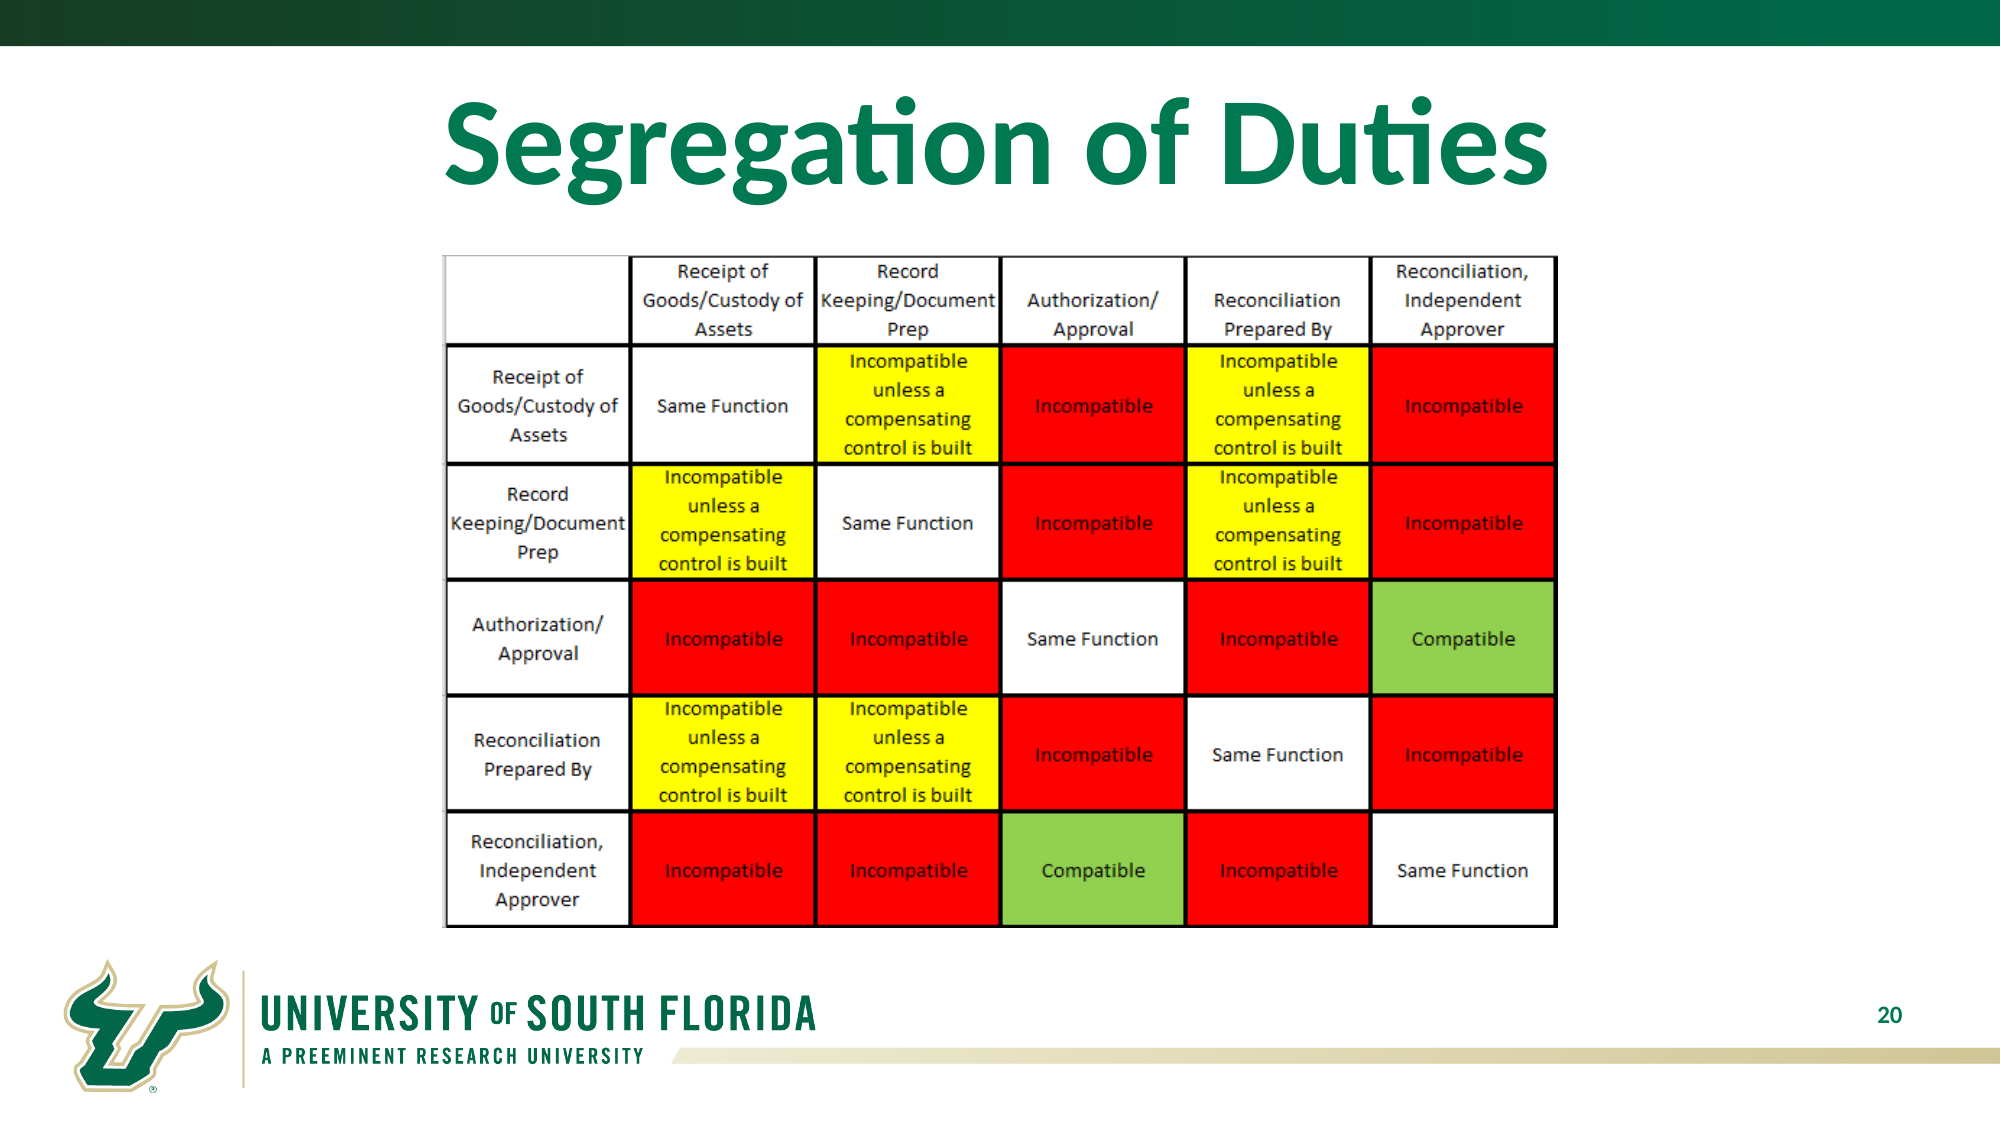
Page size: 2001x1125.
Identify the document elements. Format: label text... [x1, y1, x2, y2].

picture [0, 0, 2000, 1125]
title Segregation of Duties [75, 68, 1919, 275]
slide_number 20 [1778, 991, 1918, 1036]
